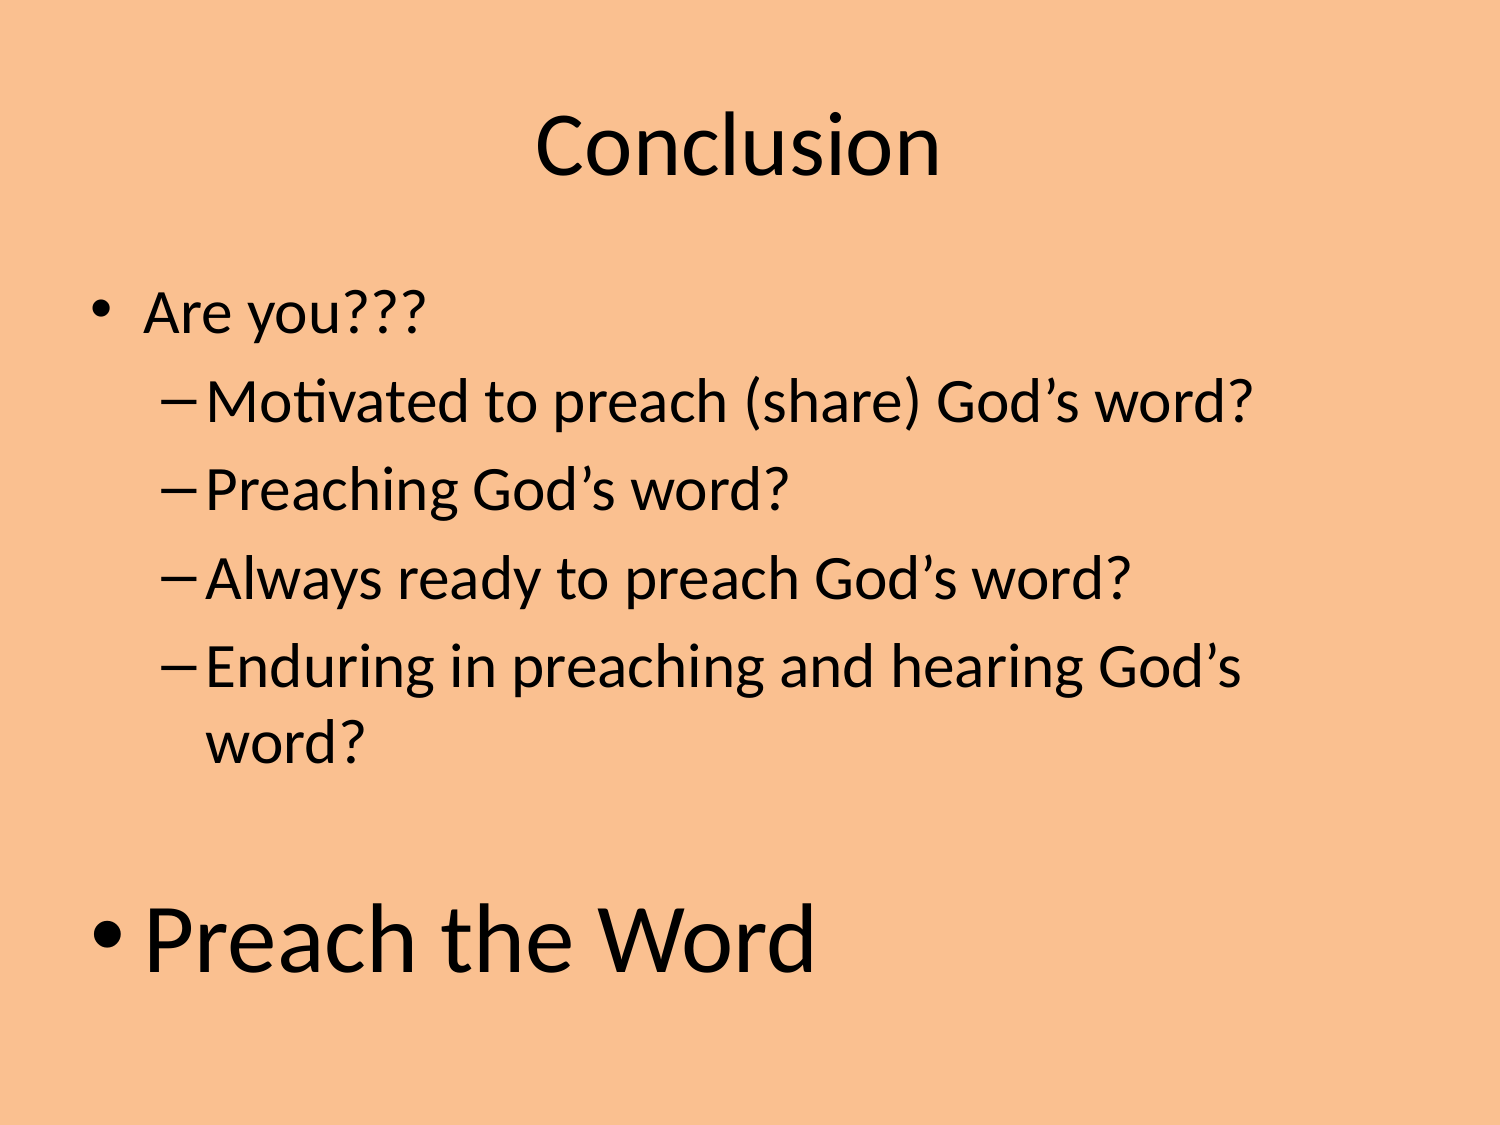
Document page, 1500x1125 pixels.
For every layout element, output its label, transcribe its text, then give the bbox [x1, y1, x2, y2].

list Are you??? Motivated to preach (share) God’s word? Preaching God’s word? Always ready to preach God’s word? Enduring in preaching and hearing God’s word? Preach the Word [75, 262, 1425, 1005]
title Conclusion [75, 45, 1425, 233]
